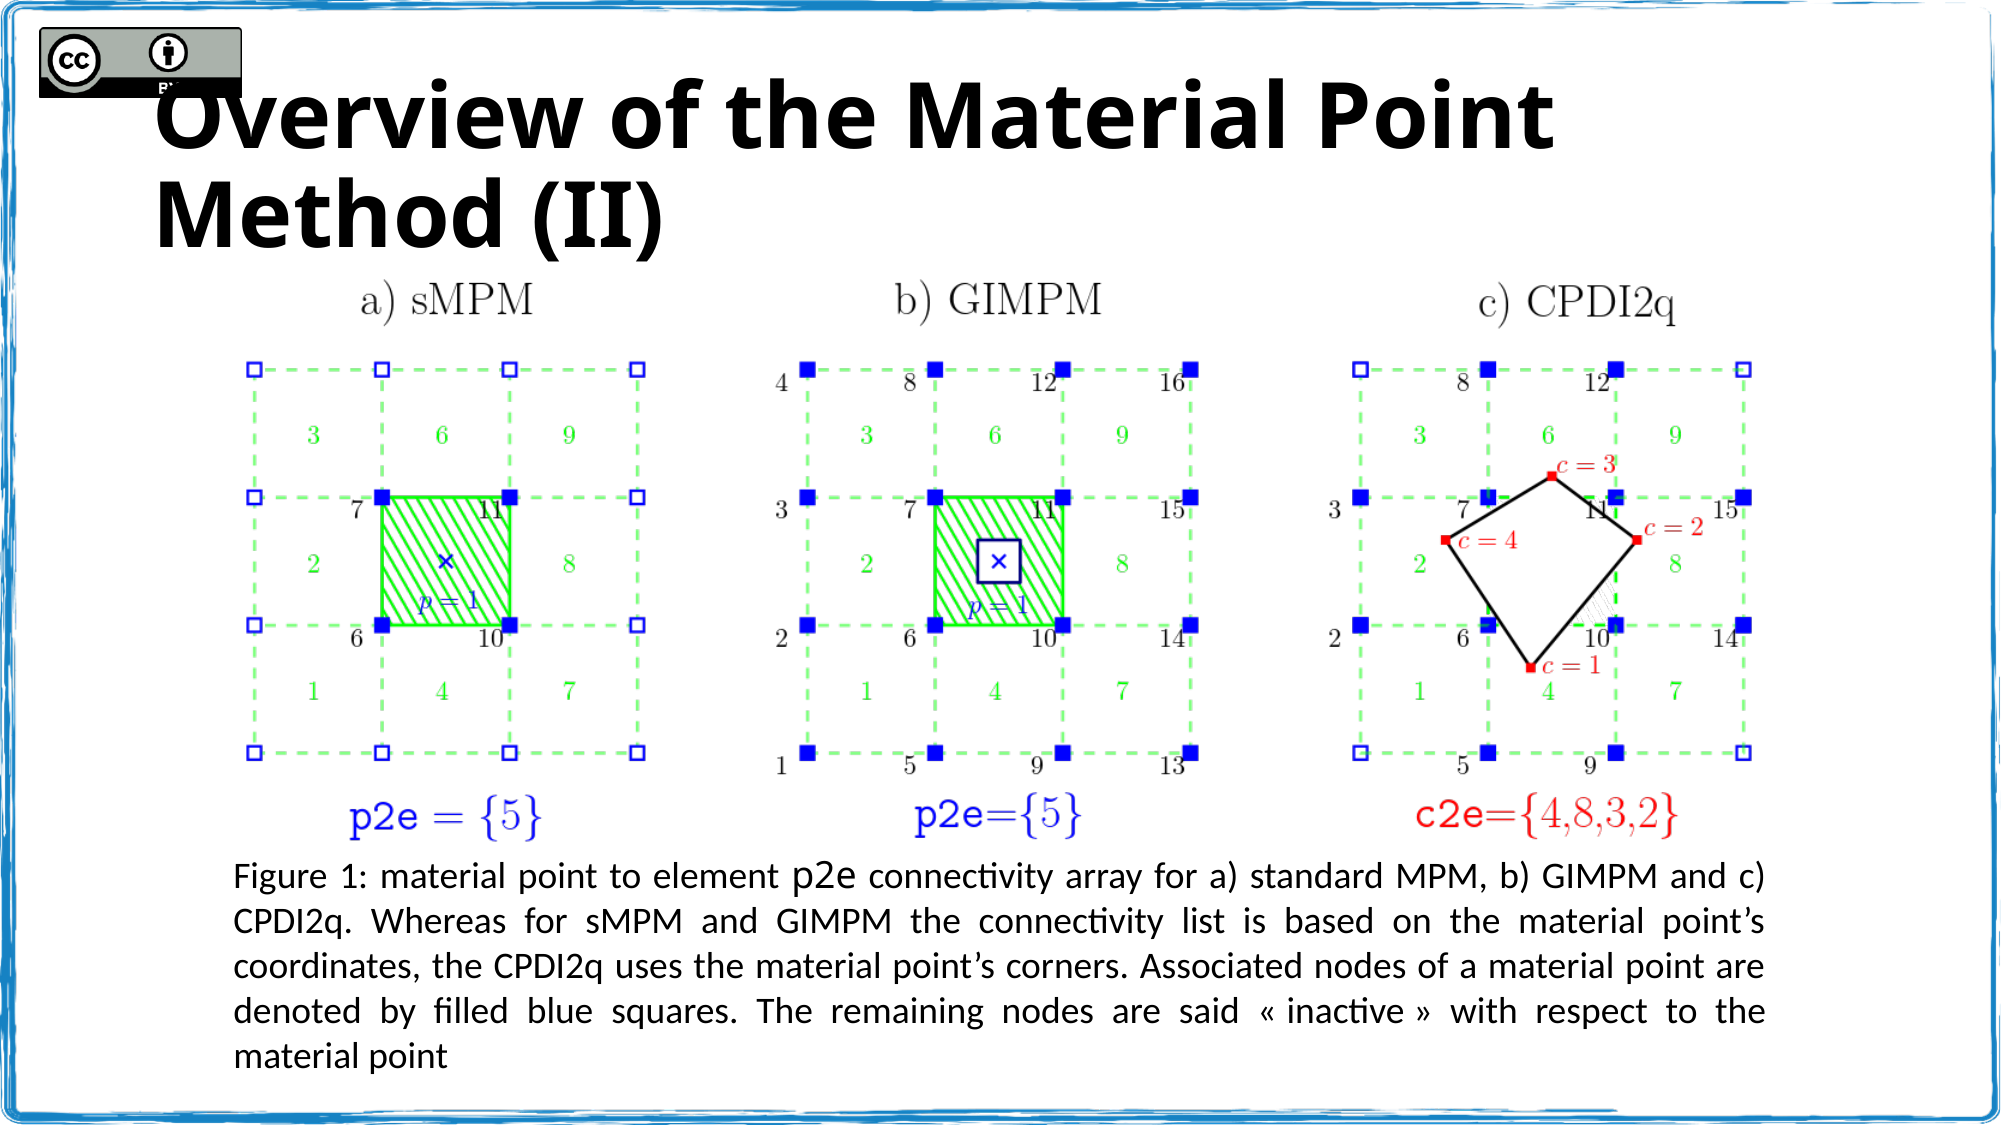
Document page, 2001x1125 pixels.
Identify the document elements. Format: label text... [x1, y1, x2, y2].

title Overview of the Material Point Method (II) [137, 59, 1863, 278]
text_box Figure 1: material point to element p2e connectivity array for a) standard MPM, b) GIMPM and c) CPDI2q. Whereas for sMPM and GIMPM the connectivity list is based on the material point’s coordinates, the CPDI2q uses the material point’s corners. Associated nodes of a material point are denoted by filled blue squares. The remaining nodes are said « inactive » with respect to the material point [218, 843, 1782, 1083]
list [246, 277, 1753, 844]
picture [0, 0, 2001, 1125]
